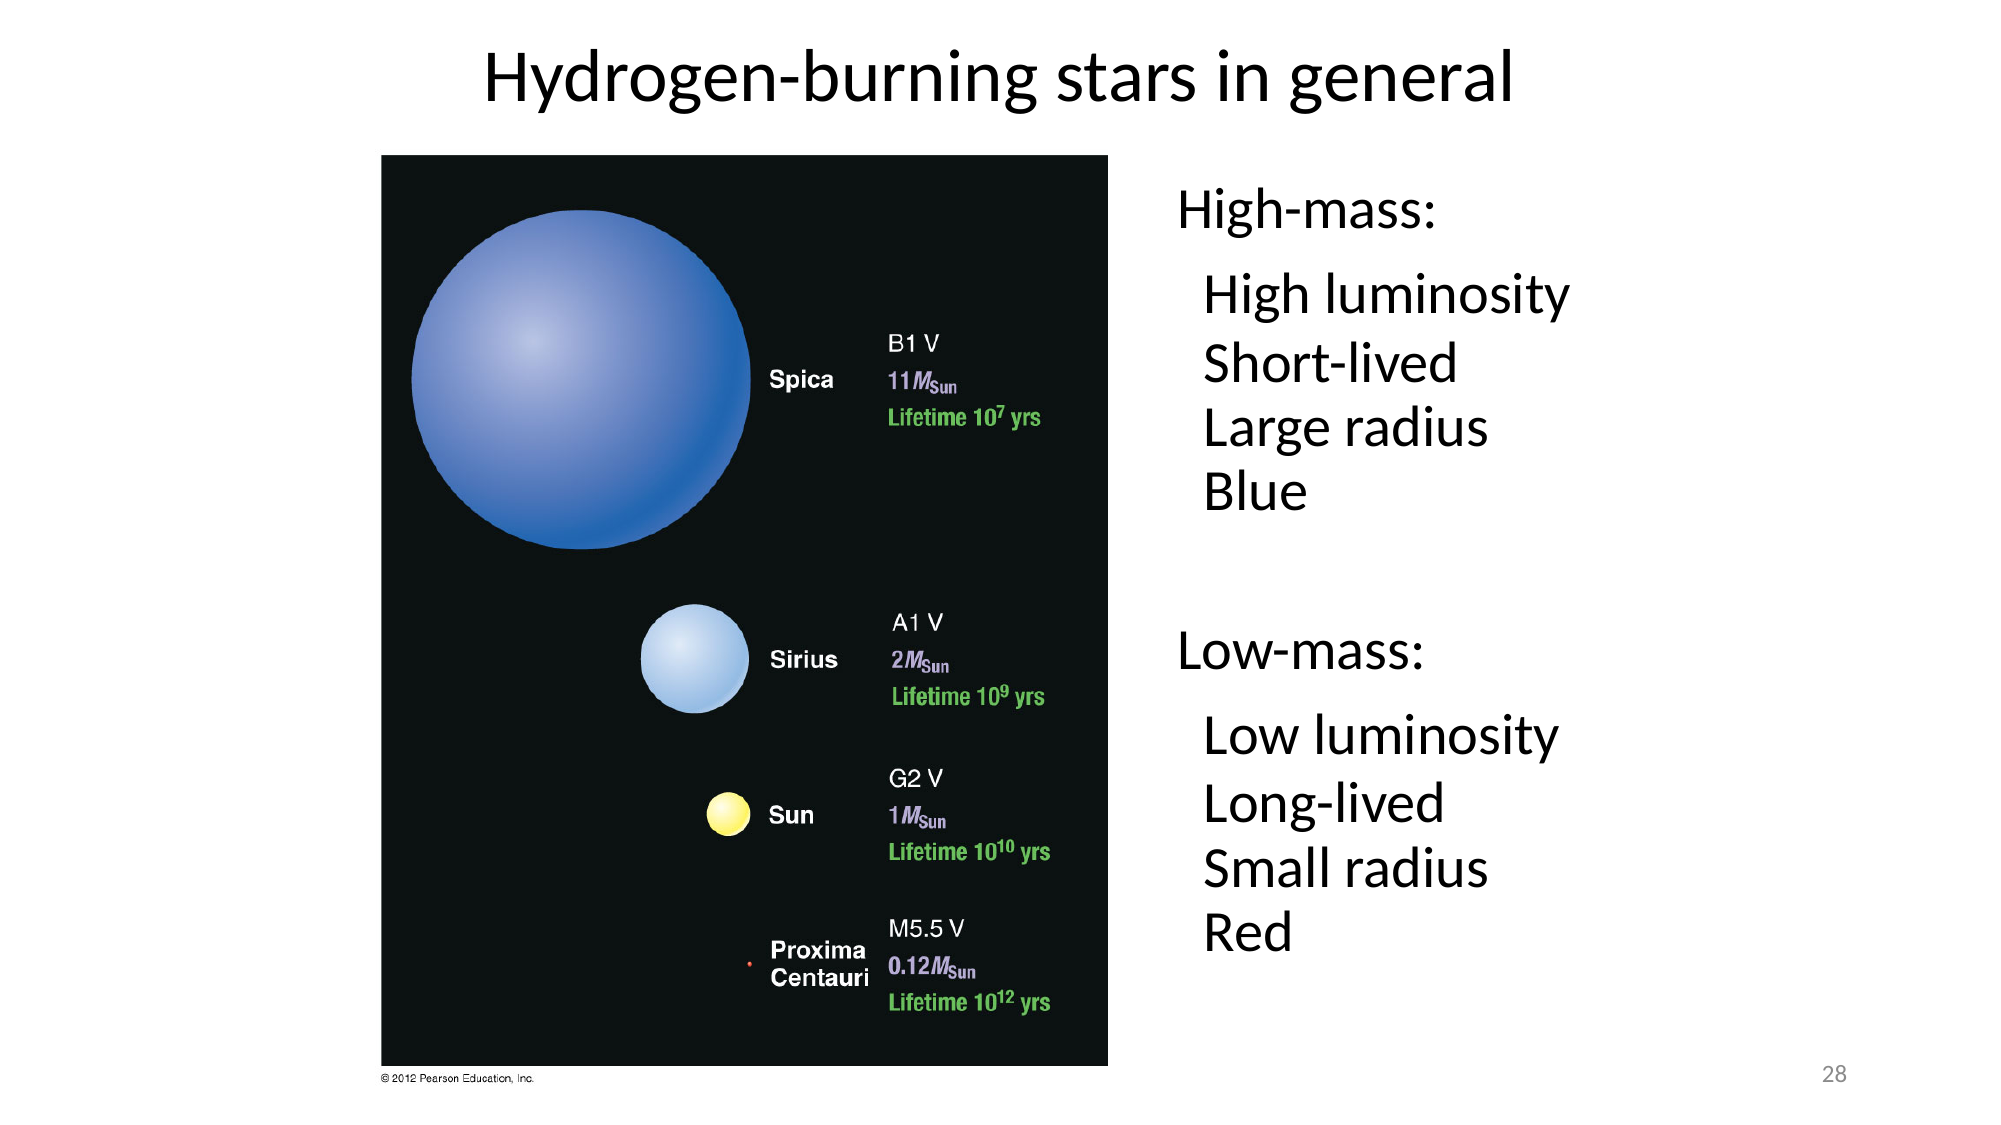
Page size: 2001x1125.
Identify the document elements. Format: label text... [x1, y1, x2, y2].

text_box High-mass: High luminosity Short-lived Large radius Blue Low-mass: Low luminosity Long-lived Small radius Red [1162, 162, 1663, 1016]
text_box Hydrogen-burning stars in general [362, 0, 1638, 144]
picture [374, 149, 1113, 1092]
slide_number 28 [1412, 1042, 1863, 1103]
